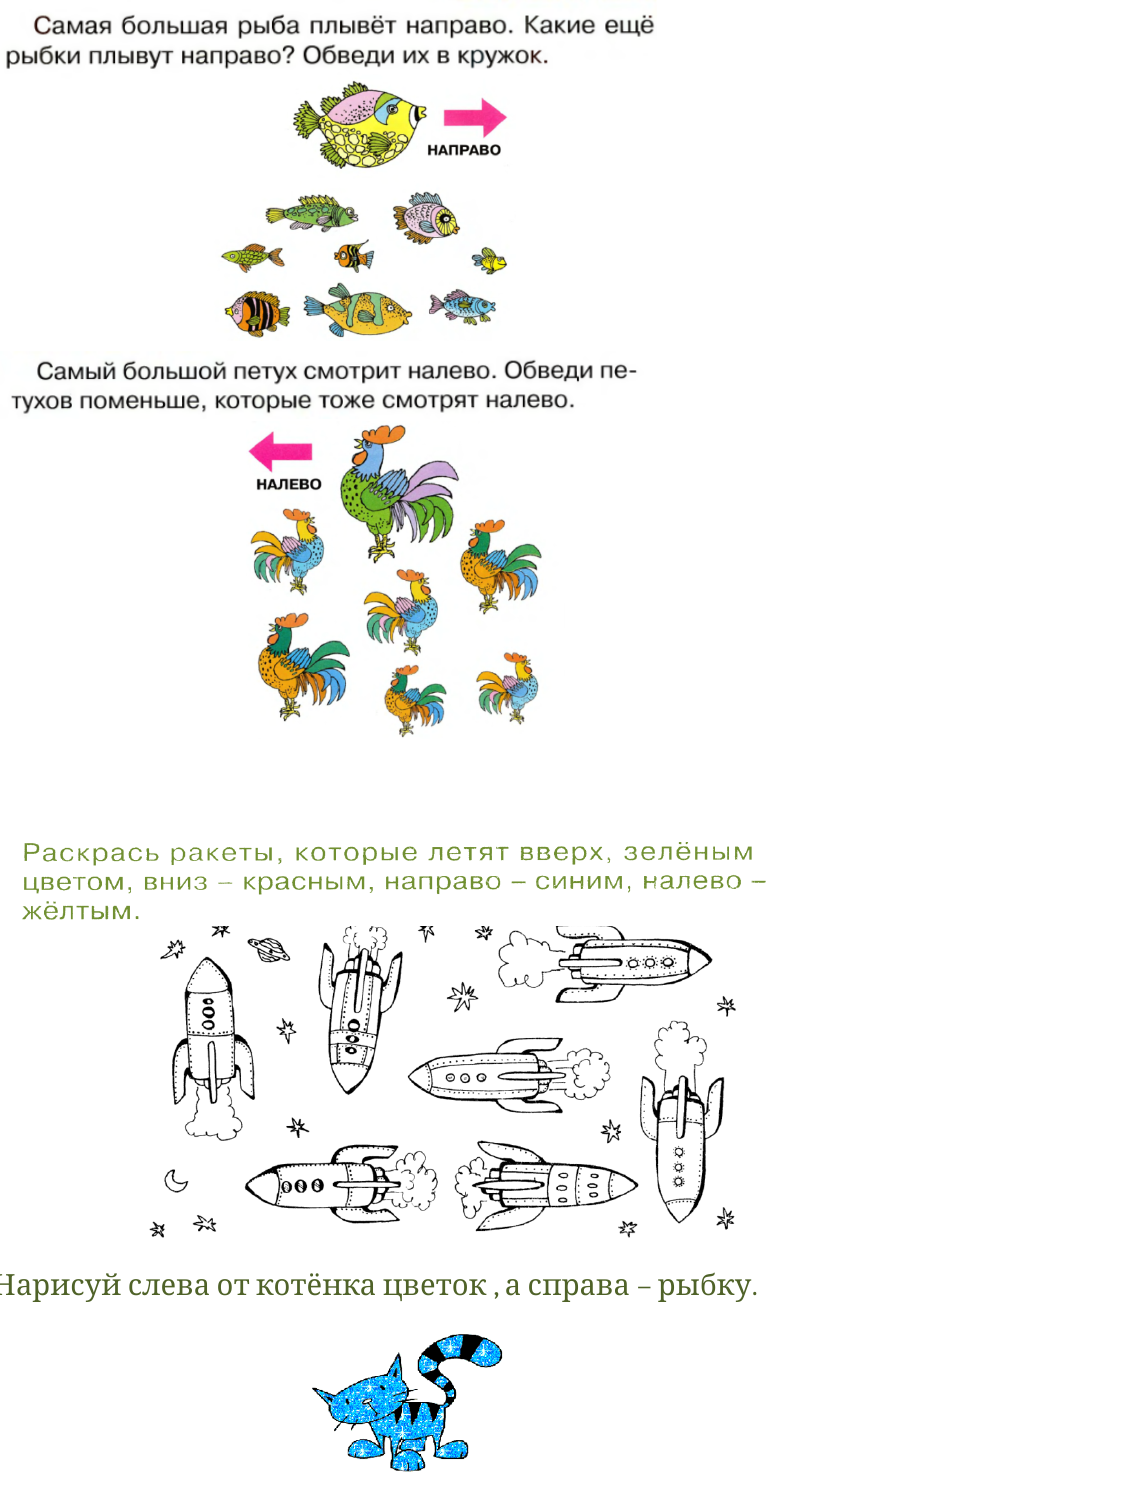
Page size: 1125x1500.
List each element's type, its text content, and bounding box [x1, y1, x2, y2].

picture [0, 831, 774, 1243]
text_box Нарисуй слева от котёнка цветок , а справа – рыбку. [0, 1254, 773, 1350]
picture [0, 351, 669, 419]
picture [245, 421, 565, 739]
picture [304, 1323, 505, 1473]
picture [0, 0, 657, 342]
